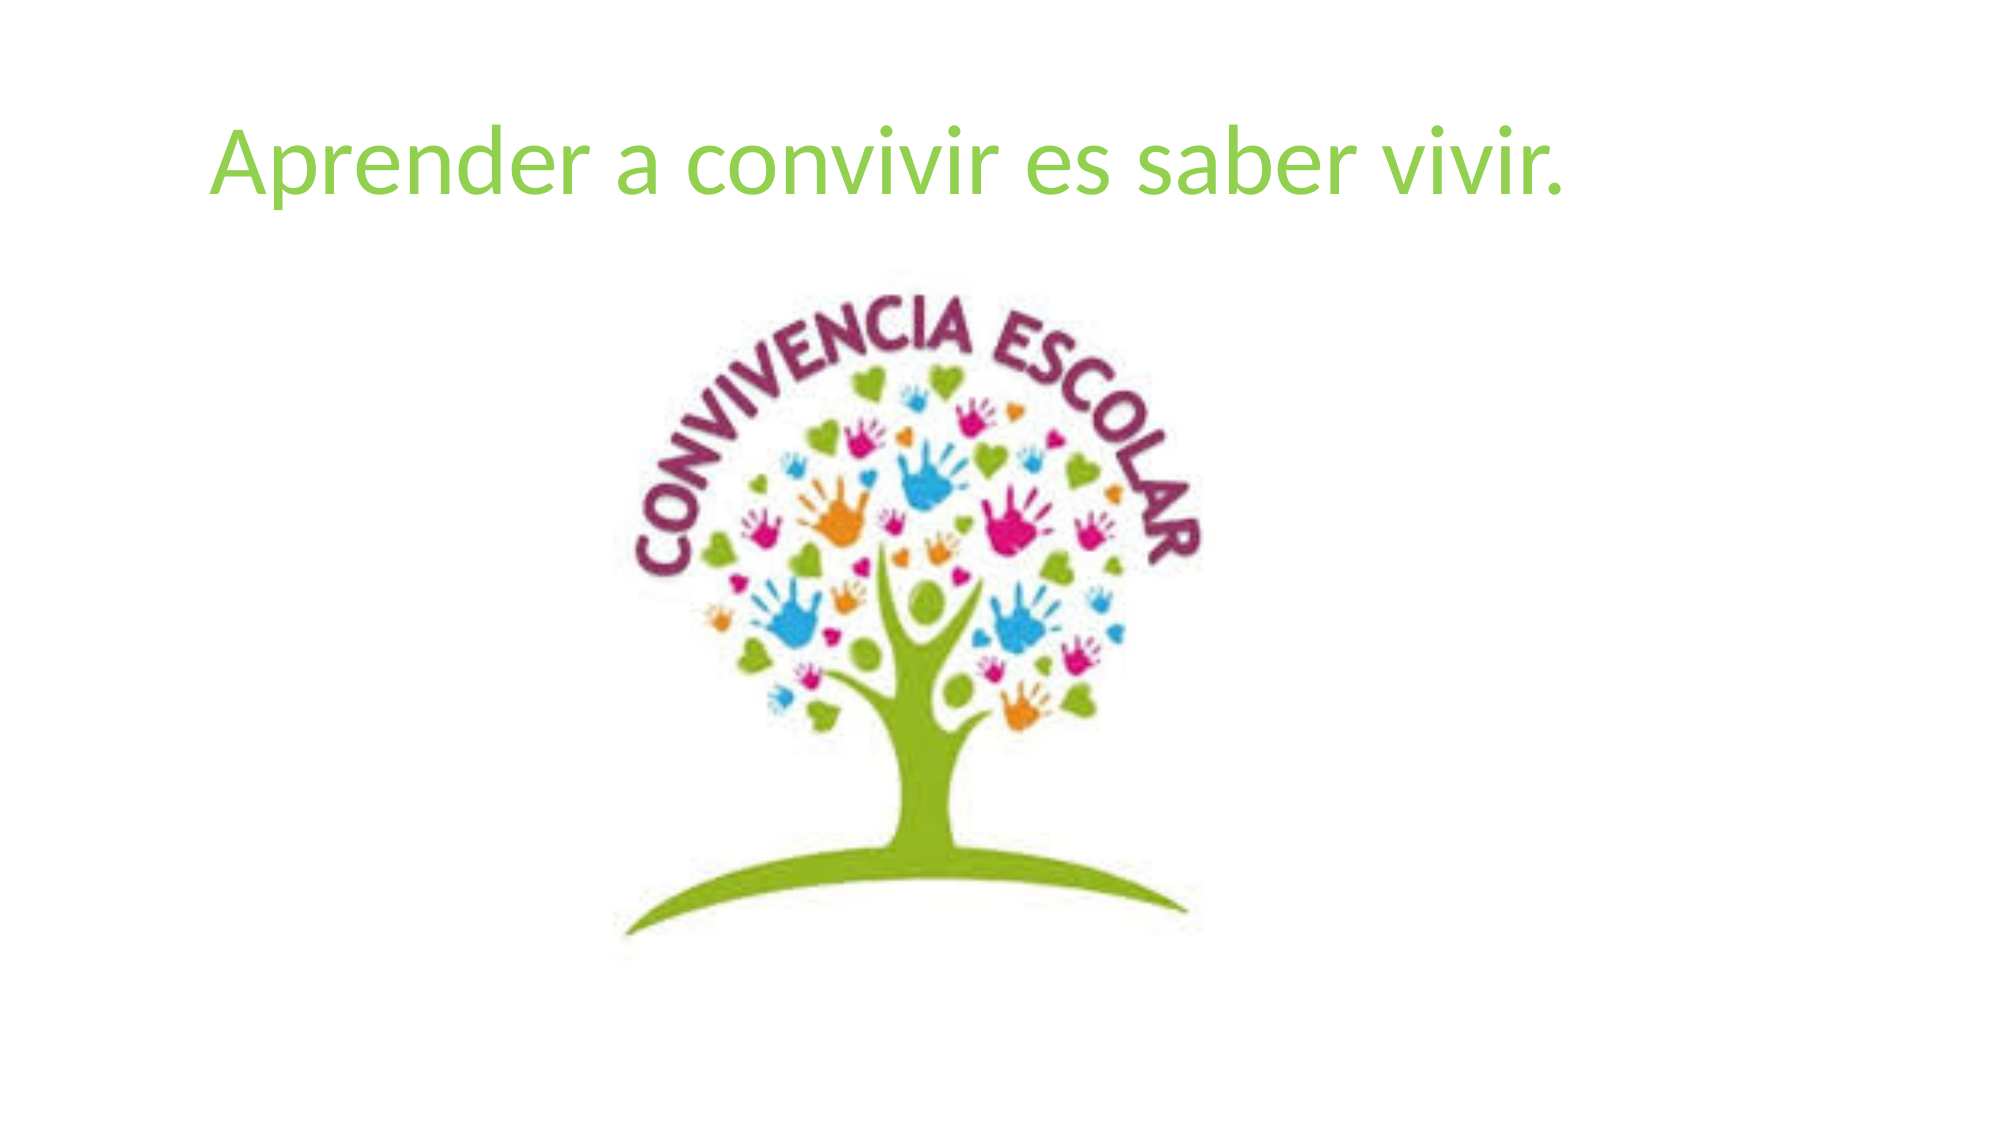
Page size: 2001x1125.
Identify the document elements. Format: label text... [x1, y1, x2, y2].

list Aprender a convivir es saber vivir. [194, 100, 1692, 201]
picture [589, 245, 1255, 1019]
